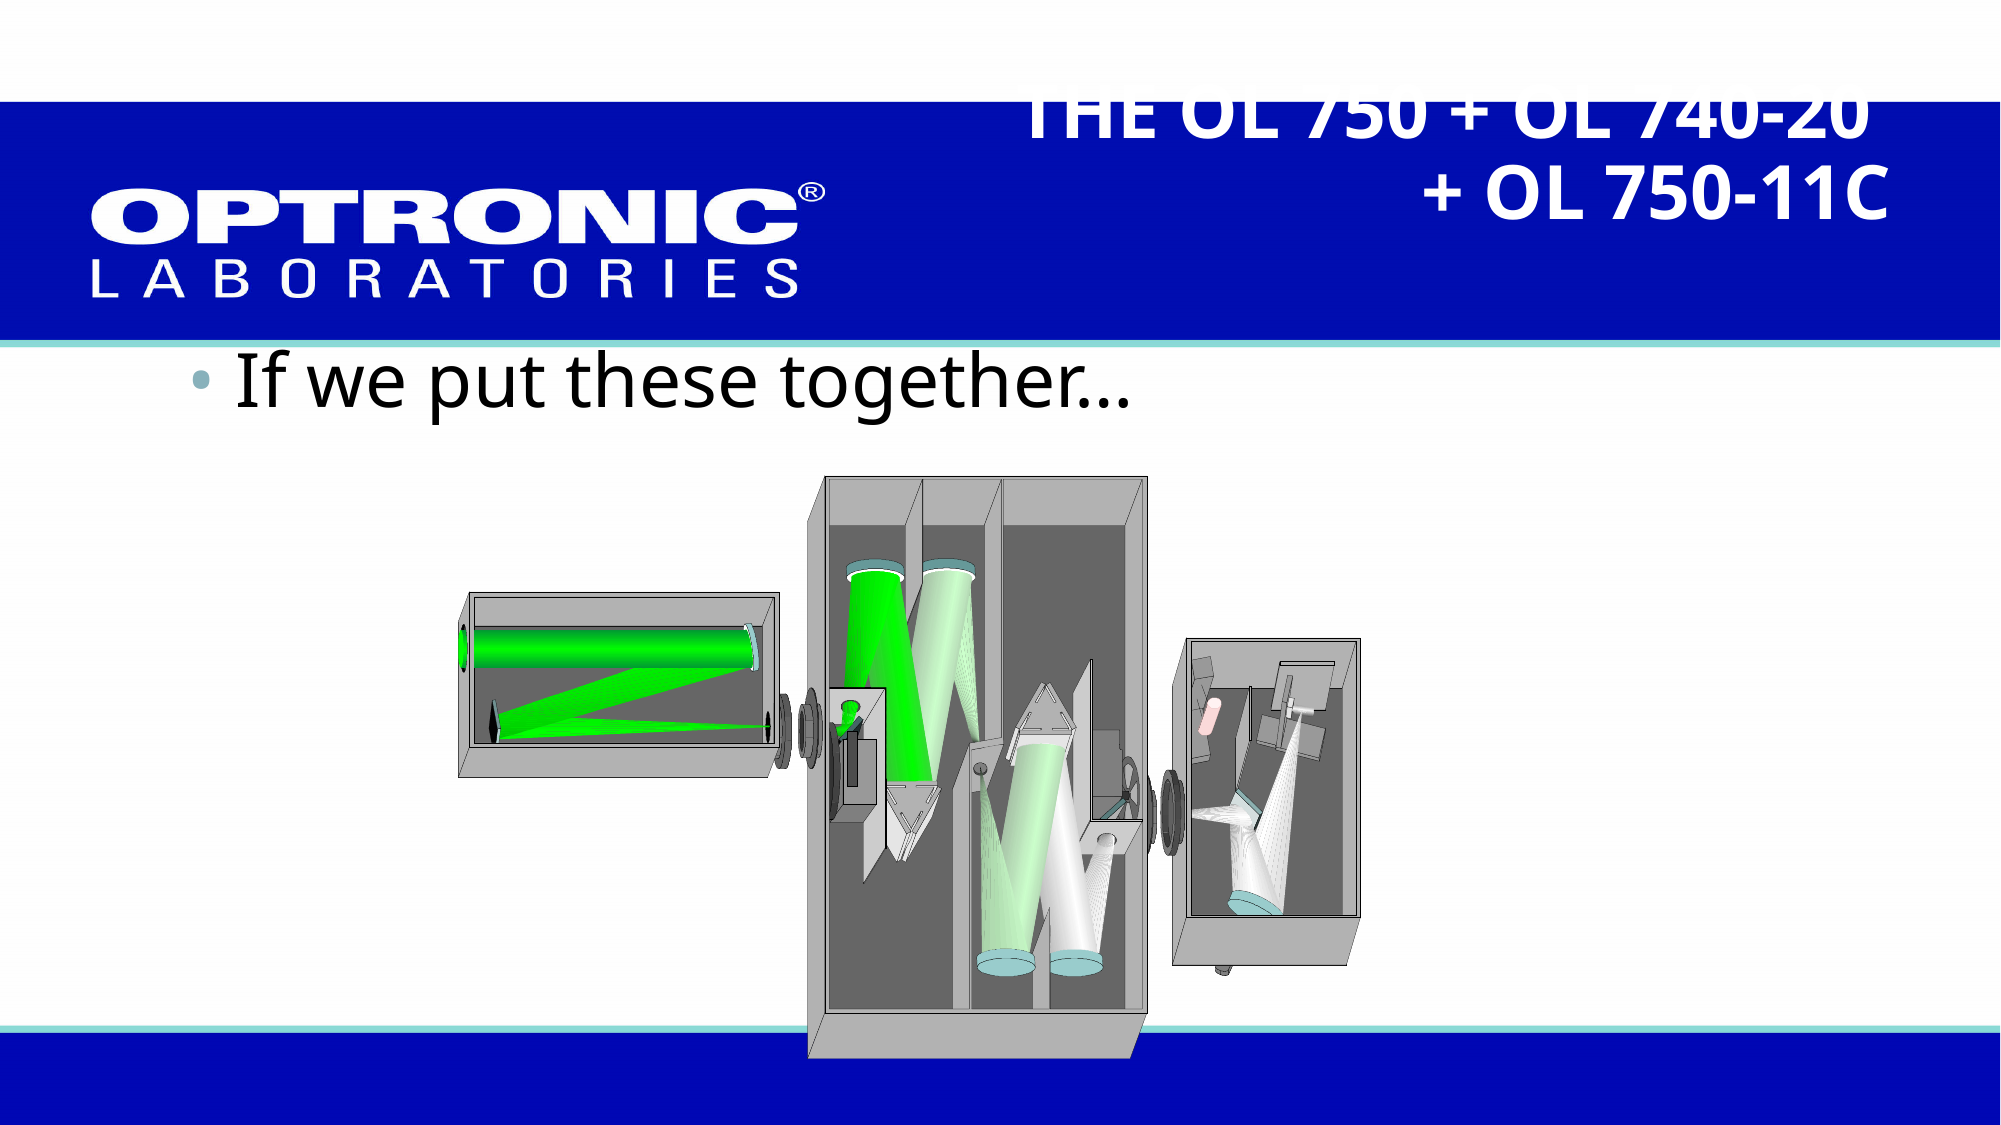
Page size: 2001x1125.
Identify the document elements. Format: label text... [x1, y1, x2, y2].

text_box THE OL 750 + OL 740-20 + OL 750-11C [937, 81, 1908, 243]
picture [0, 0, 2001, 1125]
title • If we put these together… [172, 379, 1846, 683]
